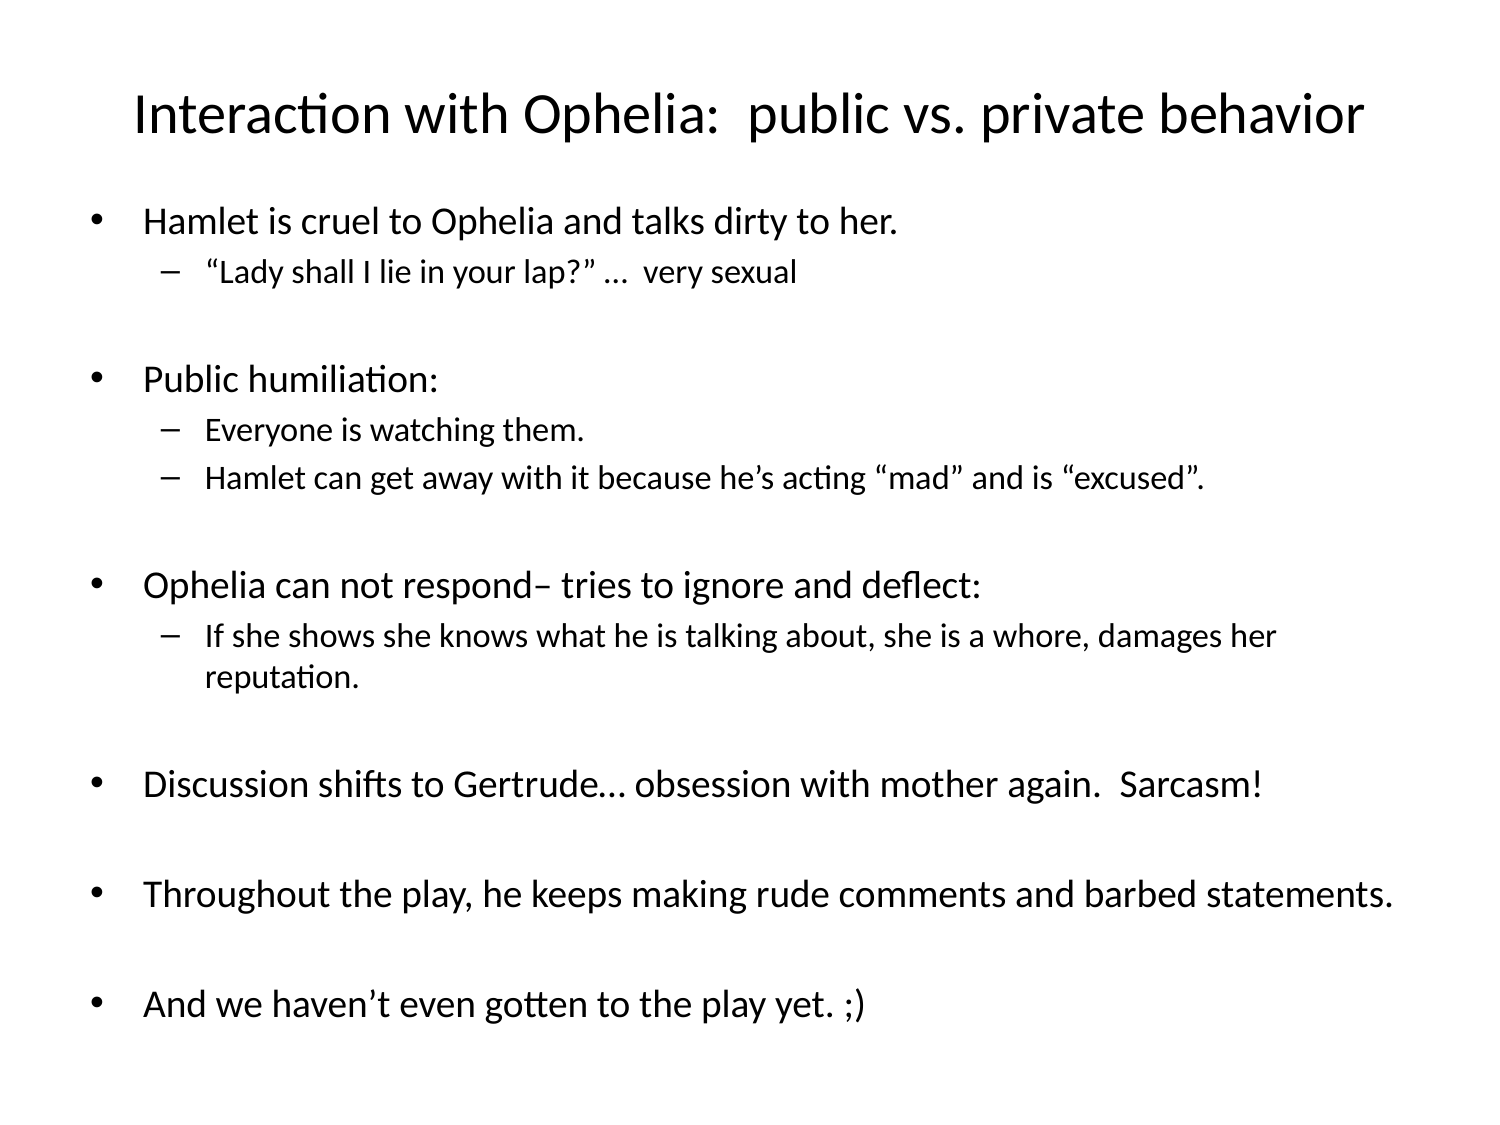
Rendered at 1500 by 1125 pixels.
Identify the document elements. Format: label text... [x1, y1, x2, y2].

title Interaction with Ophelia: public vs. private behavior [75, 45, 1425, 175]
list Hamlet is cruel to Ophelia and talks dirty to her. “Lady shall I lie in your lap?” … very sexual Public humiliation: Everyone is watching them. Hamlet can get away with it because he’s acting “mad” and is “excused”. Ophelia can not respond– tries to ignore and deflect: If she shows she knows what he is talking about, she is a whore, damages her reputation. Discussion shifts to Gertrude… obsession with mother again. Sarcasm! Throughout the play, he keeps making rude comments and barbed statements. And we haven’t even gotten to the play yet. ;) [75, 187, 1425, 1075]
